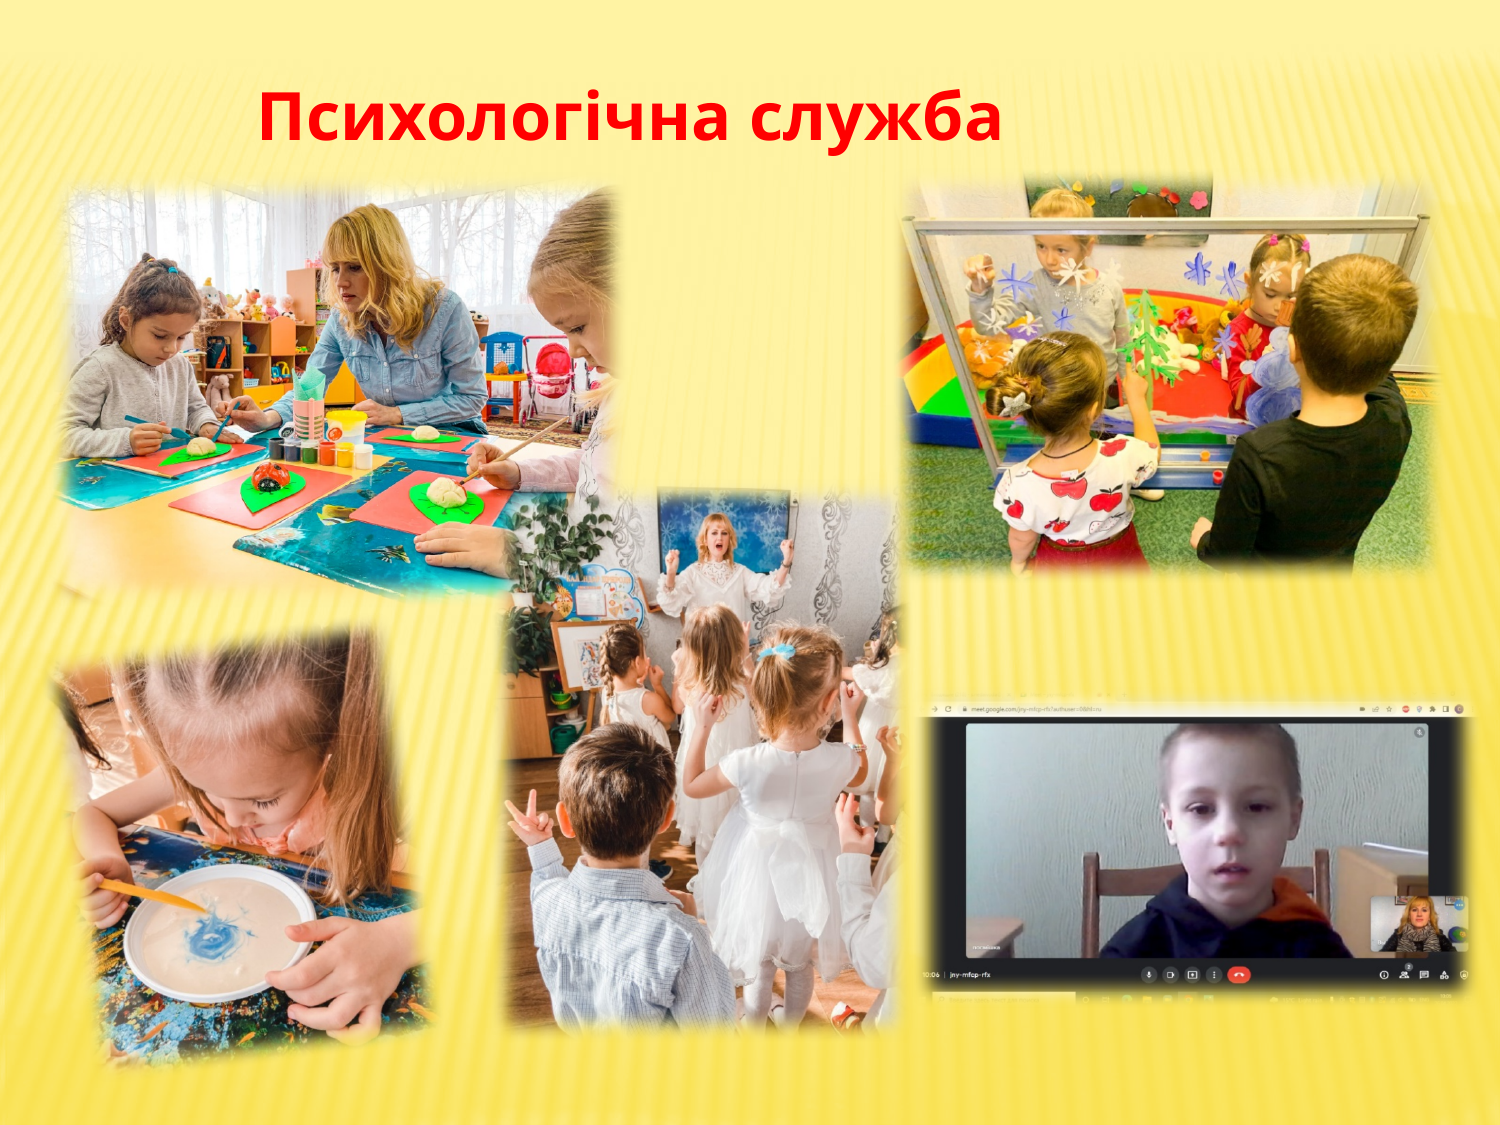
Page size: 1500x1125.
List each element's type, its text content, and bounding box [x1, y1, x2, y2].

picture [48, 167, 1483, 1044]
text_box Психологічна служба [242, 66, 1258, 161]
picture [61, 628, 423, 1068]
